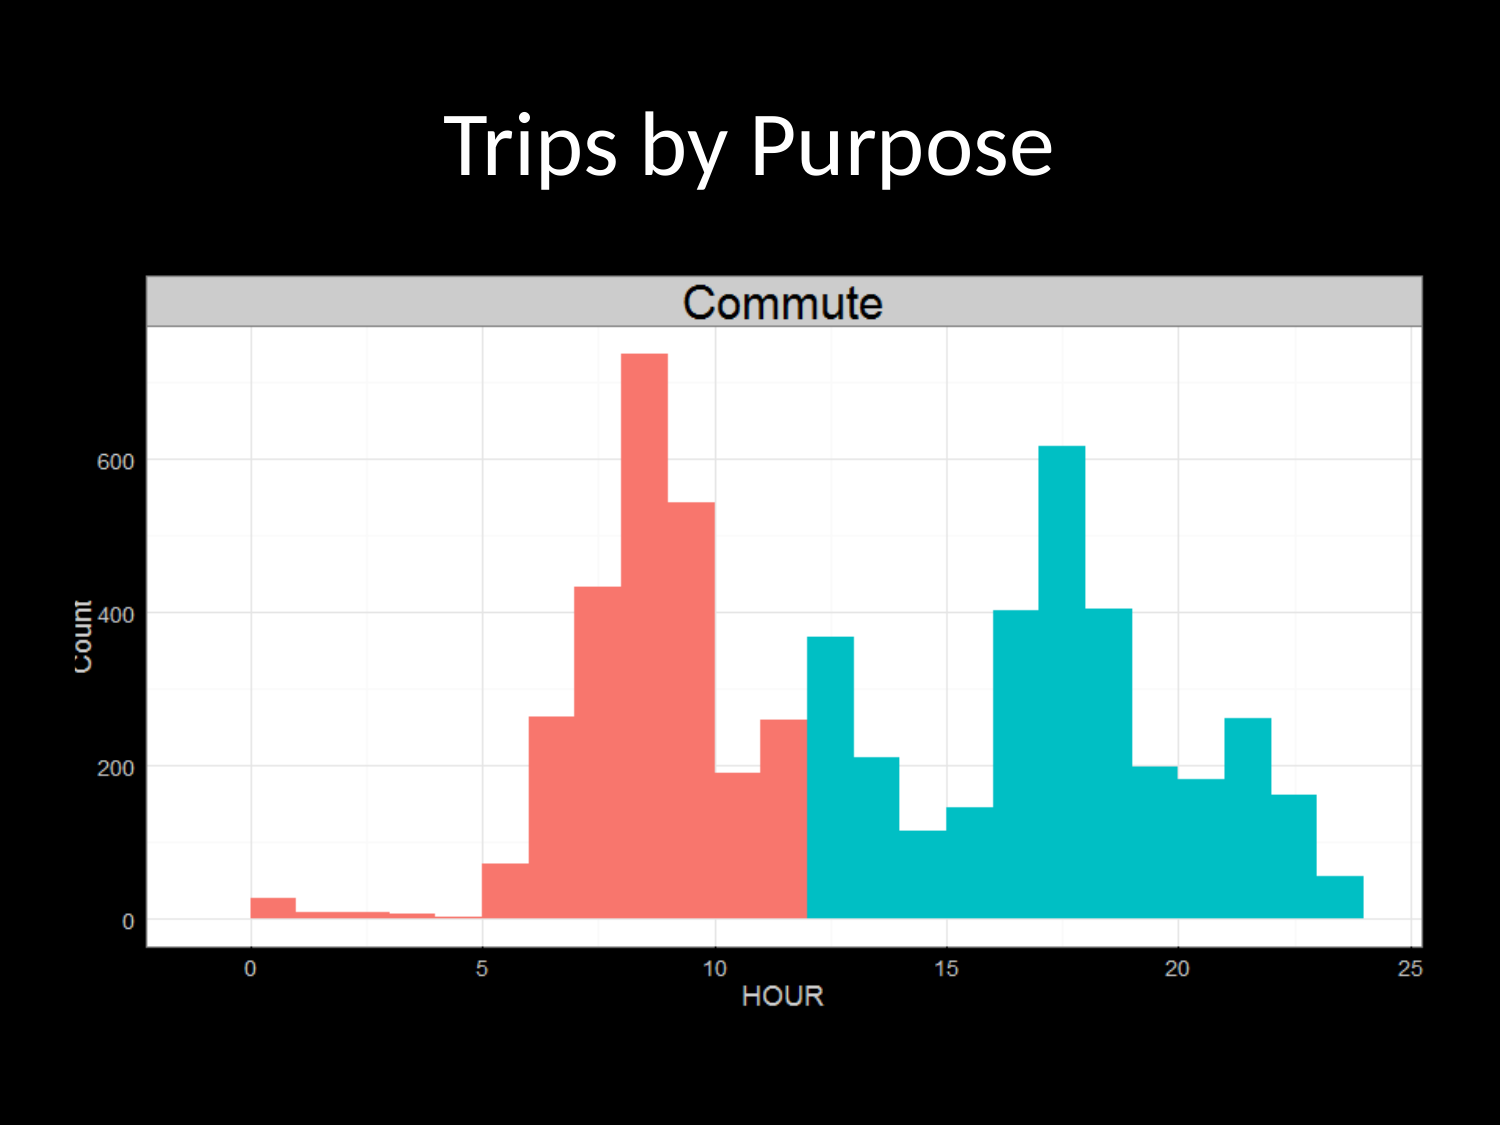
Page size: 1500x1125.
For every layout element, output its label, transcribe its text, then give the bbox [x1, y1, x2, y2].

text_box [73, 260, 1427, 1014]
title Trips by Purpose [75, 45, 1425, 233]
